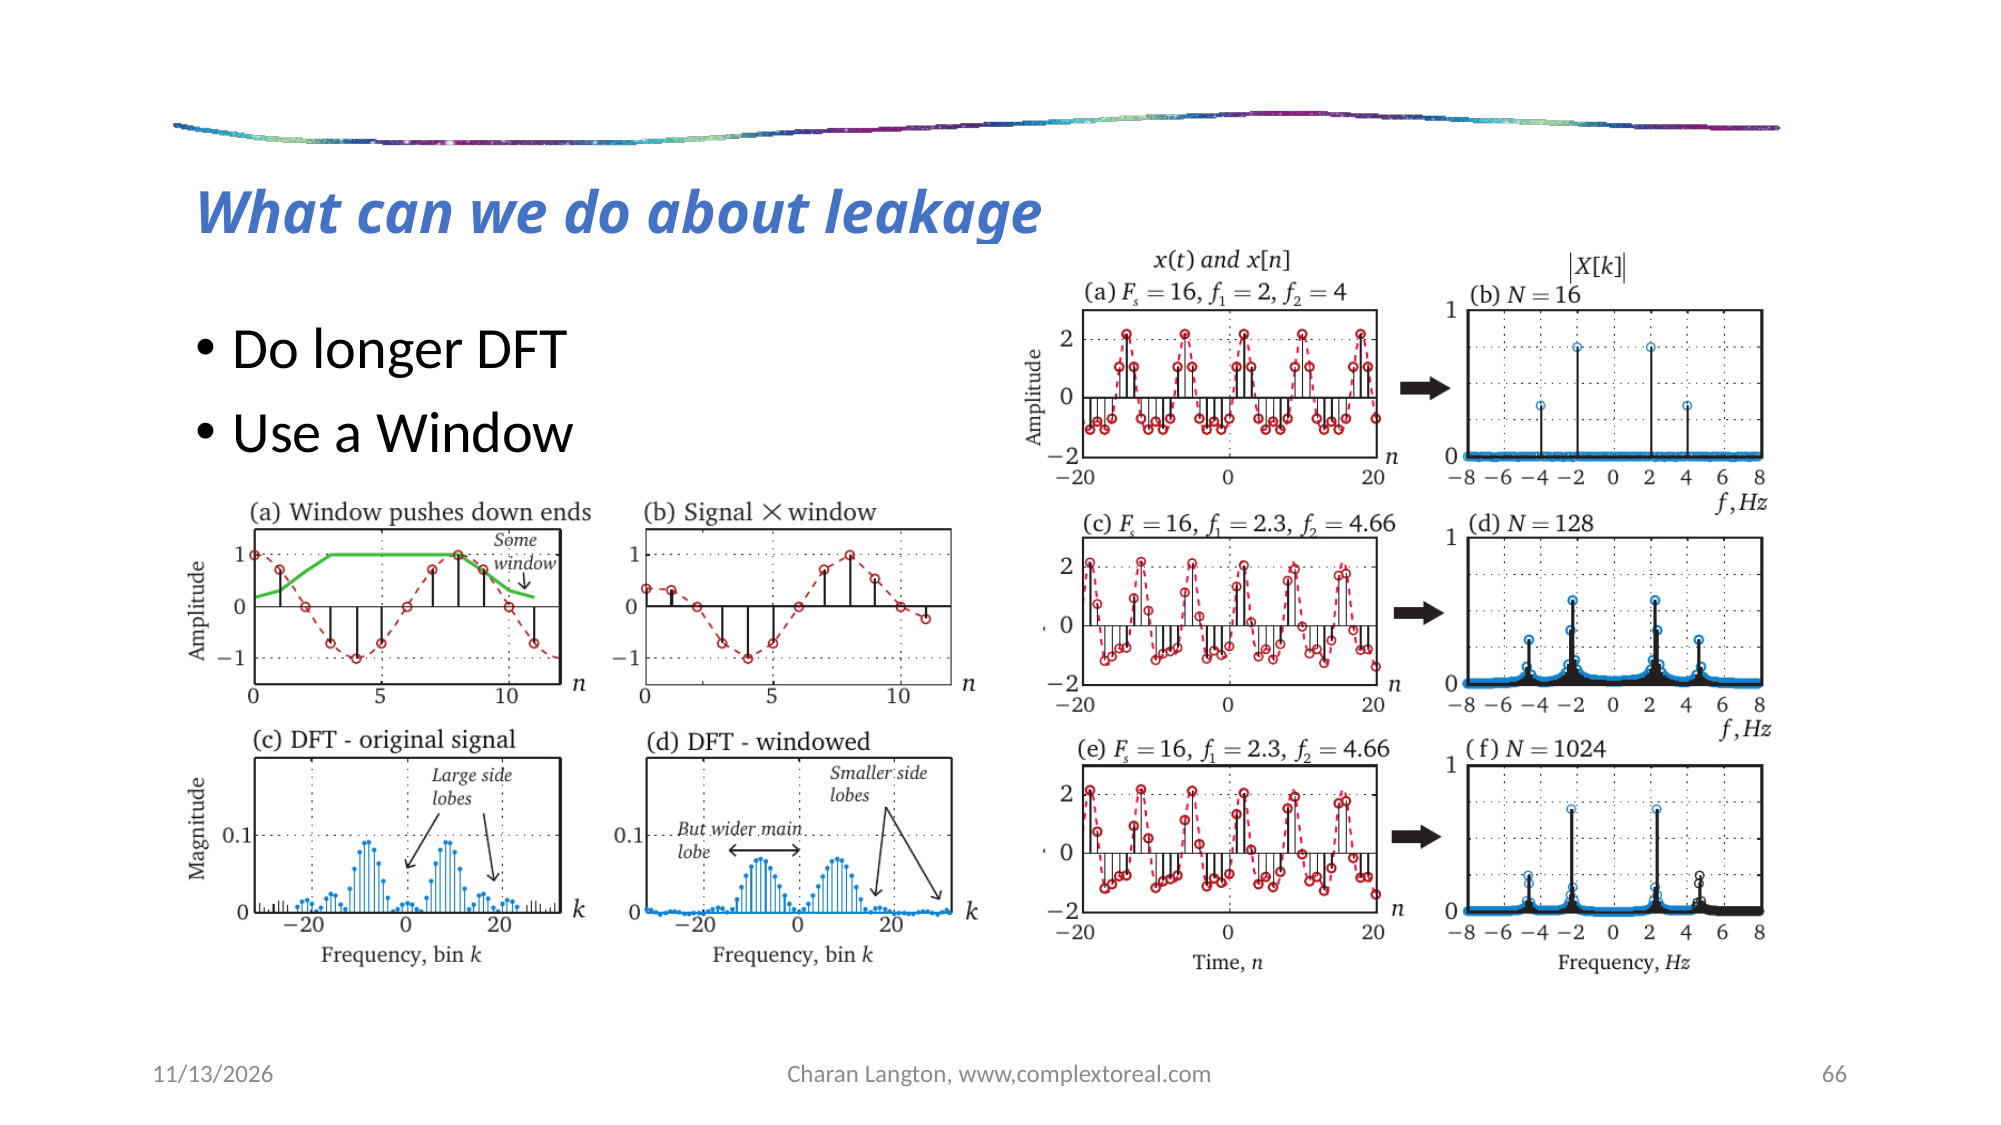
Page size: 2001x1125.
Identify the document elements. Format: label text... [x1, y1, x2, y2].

list What can we do about leakage [180, 175, 1906, 254]
slide_number 66 [1412, 1042, 1863, 1103]
picture [139, 244, 1834, 982]
list Do longer DFT Use a Window [180, 311, 1906, 1025]
picture [166, 105, 1788, 150]
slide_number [137, 1042, 588, 1103]
footer Charan Langton, www,complextoreal.com [662, 1042, 1338, 1103]
